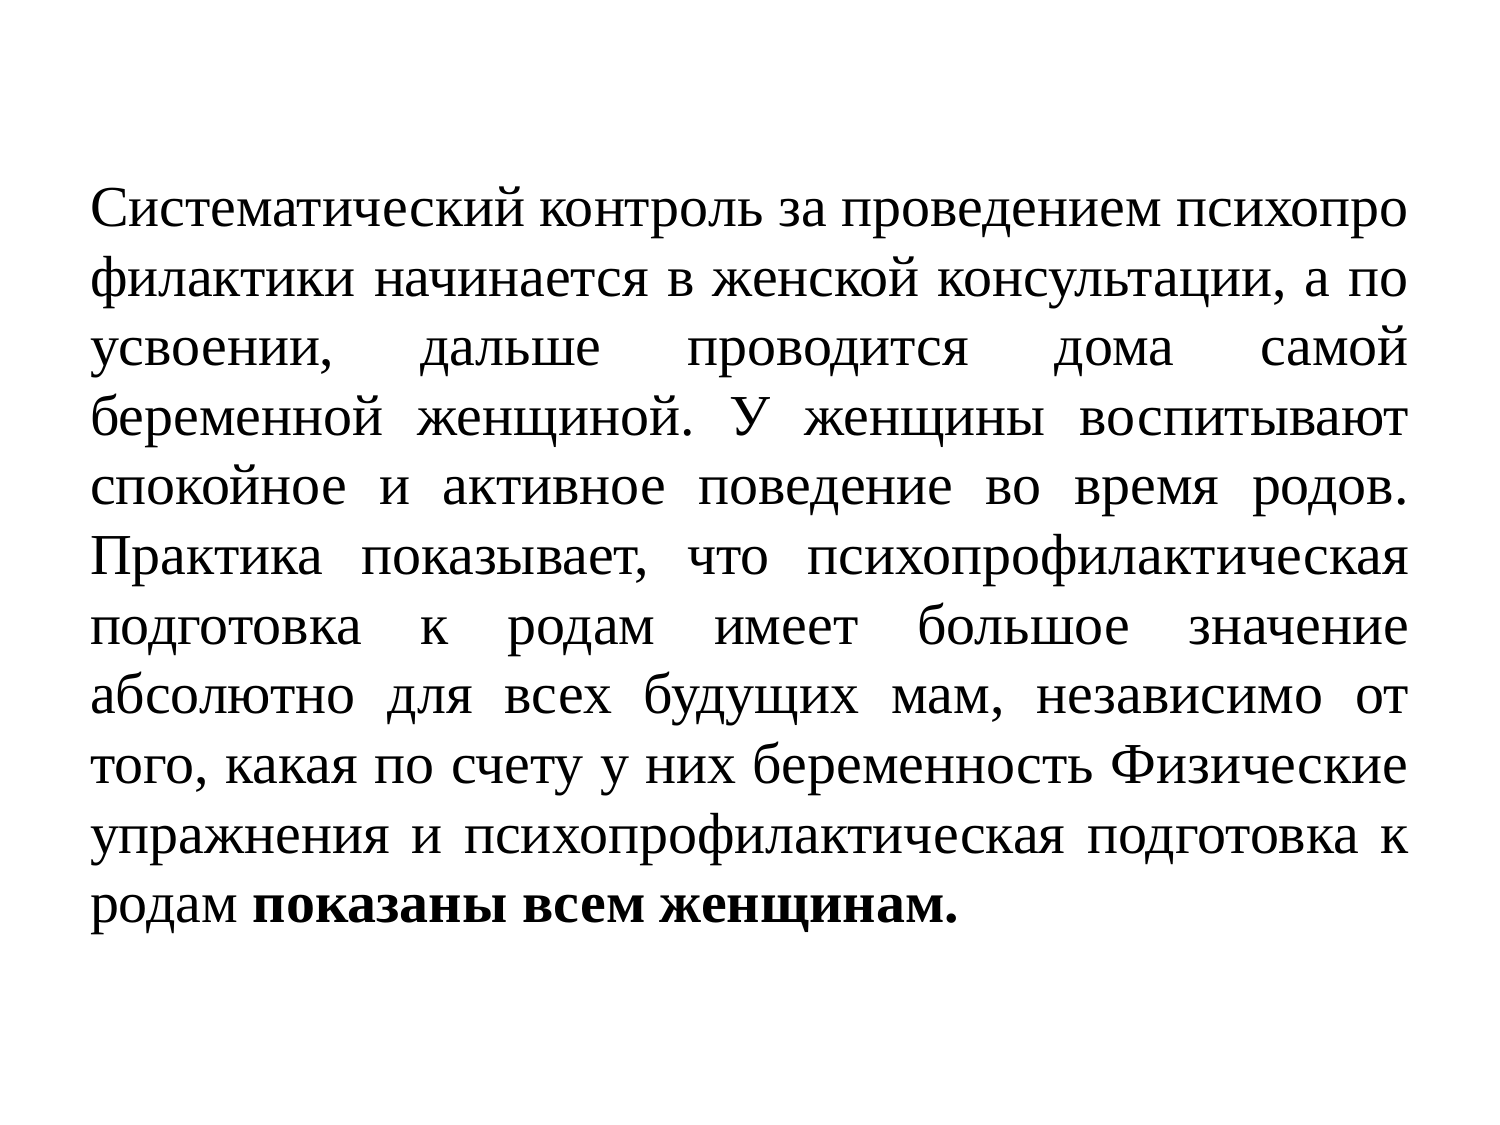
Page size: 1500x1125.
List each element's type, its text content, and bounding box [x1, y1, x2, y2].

list Систематический контроль за проведением психопро­филактики начинается в женской консультации, а по ус­воении, дальше проводится дома самой беременной жен­щиной. У женщины воспитывают спокойное и активное поведение во время родов. Практика показывает, что психопрофилактическая подготовка к родам имеет большое значение абсолютно для всех будущих мам, независимо от того, какая по счету у них беременность Физические упражнения и пси­хопрофилактическая подготовка к родам показаны всем женщинам. [75, 160, 1425, 1005]
